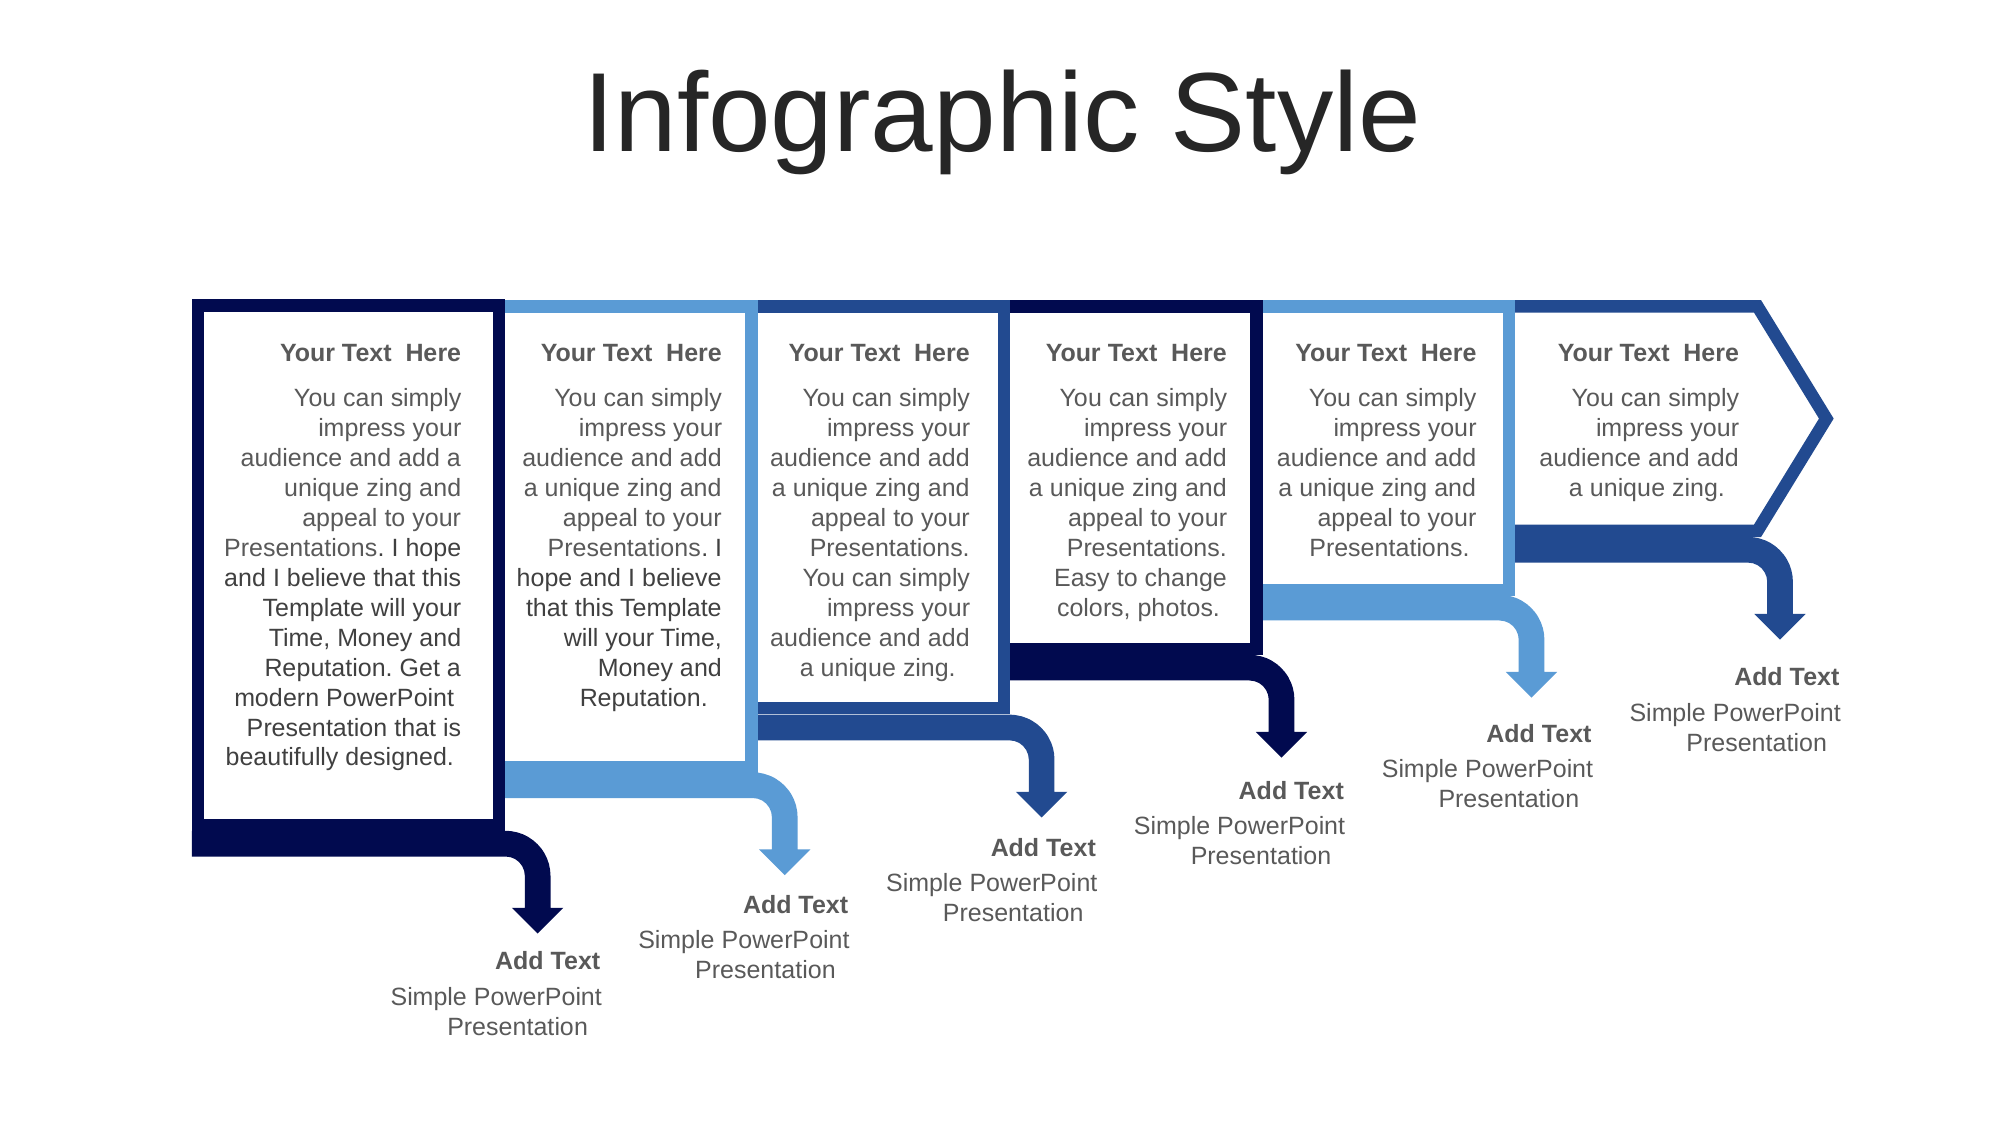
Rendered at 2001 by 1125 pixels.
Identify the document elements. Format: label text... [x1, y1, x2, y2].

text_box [1576, 653, 1857, 765]
text_box [753, 713, 1070, 819]
text_box [500, 305, 753, 768]
text_box [1258, 593, 1560, 700]
list Infographic Style [53, 55, 1952, 175]
text_box [1258, 305, 1510, 591]
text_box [585, 880, 865, 992]
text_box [497, 328, 737, 723]
text_box [197, 305, 500, 826]
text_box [1328, 709, 1609, 822]
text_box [1080, 766, 1361, 879]
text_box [1255, 328, 1492, 572]
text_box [1515, 328, 1755, 511]
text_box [832, 823, 1113, 936]
text_box [1005, 305, 1258, 650]
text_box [337, 937, 618, 1049]
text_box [746, 328, 985, 693]
text_box [1510, 535, 1809, 642]
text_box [998, 328, 1243, 632]
text_box [753, 305, 1005, 709]
text_box [190, 829, 566, 936]
text_box [1510, 305, 1828, 532]
text_box [500, 771, 813, 877]
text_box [208, 328, 477, 784]
text_box [1005, 653, 1310, 760]
